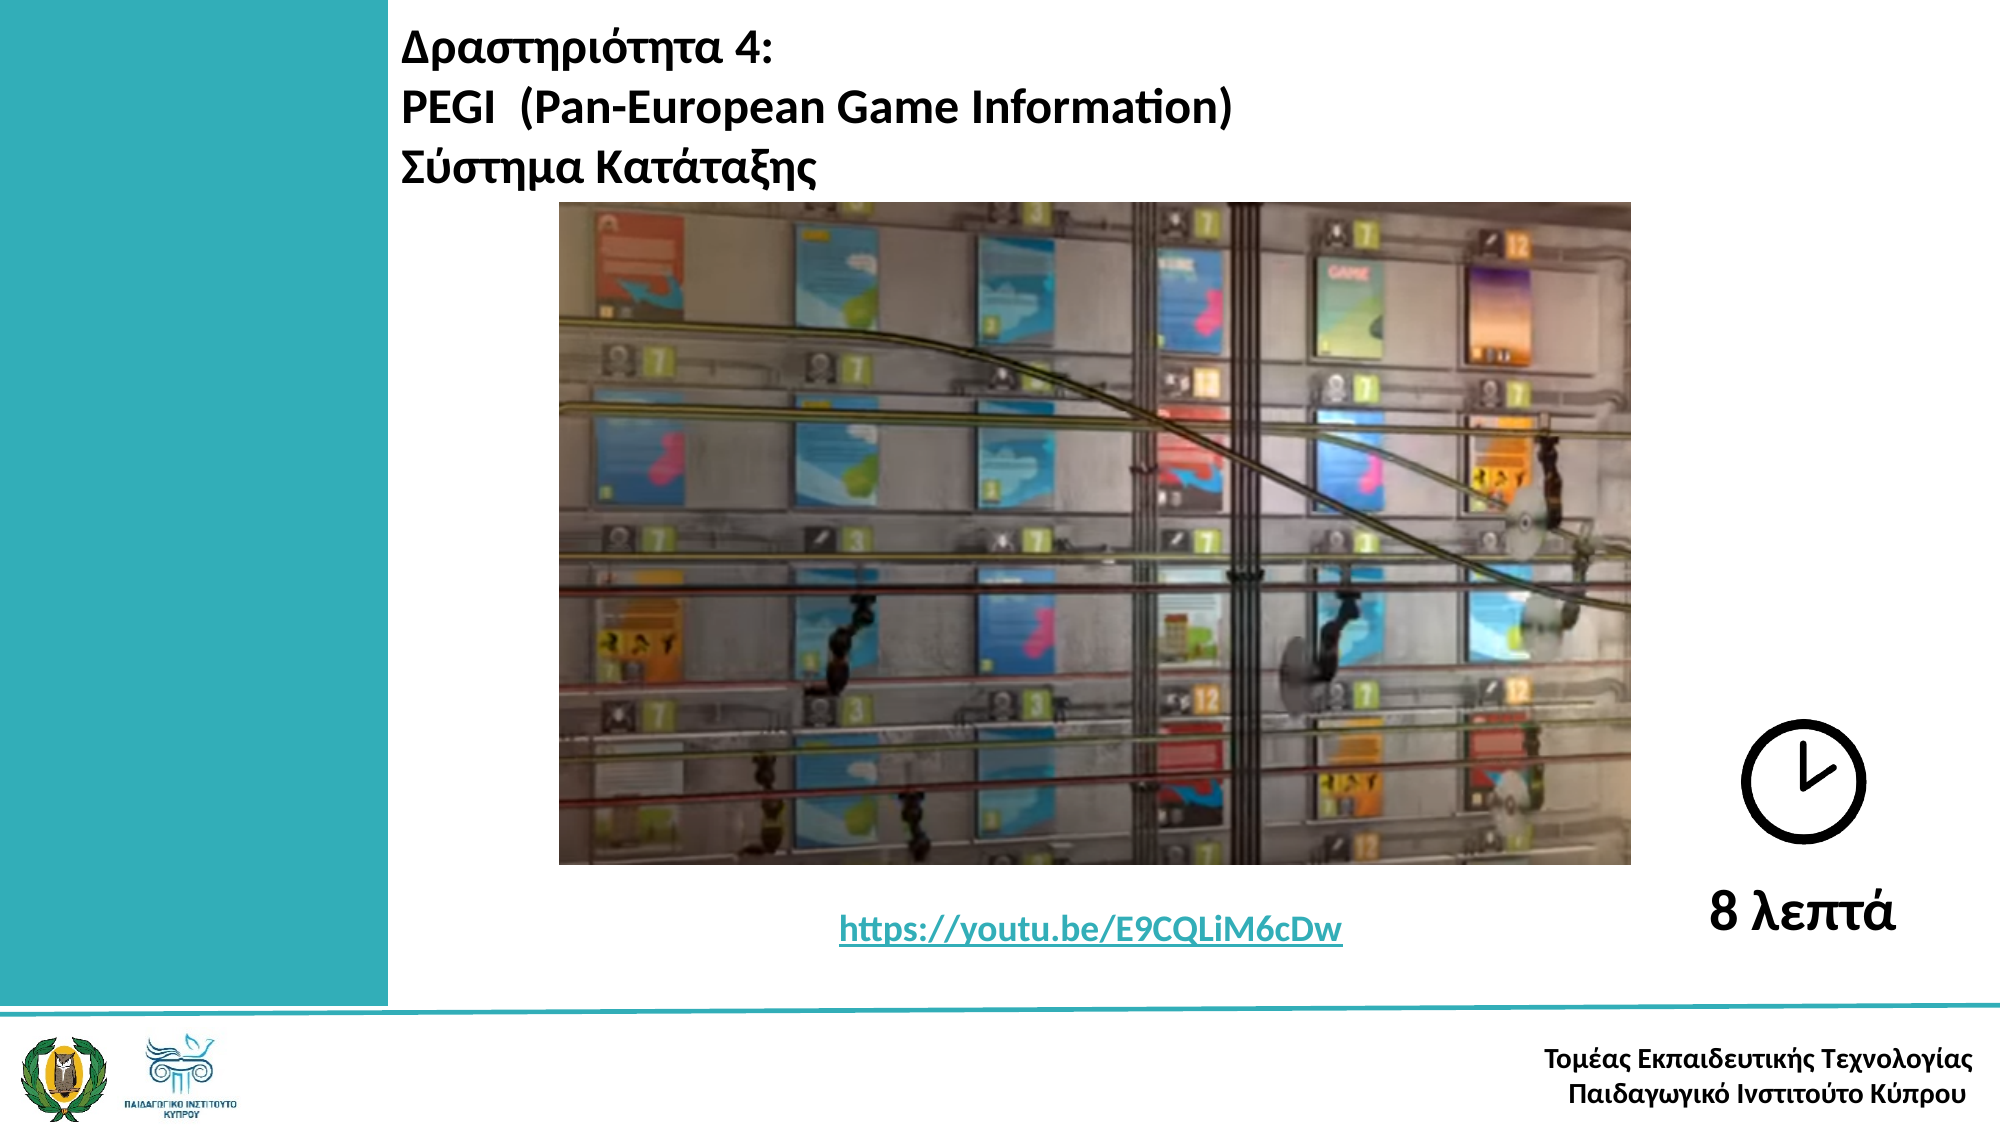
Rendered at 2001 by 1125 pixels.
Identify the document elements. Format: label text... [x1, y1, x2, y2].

text_box https://youtu.be/E9CQLiM6cDw [823, 896, 1366, 957]
text_box [0, 0, 388, 1005]
picture [1720, 697, 1887, 865]
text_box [0, 1005, 2000, 1015]
text_box 8 λεπτά [1694, 864, 1913, 950]
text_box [21, 1024, 1989, 1125]
text_box Δραστηριότητα 4: PEGI (Pan-European Game Information) Σύστημα Κατάταξης [386, 12, 1288, 194]
picture [559, 202, 1631, 865]
